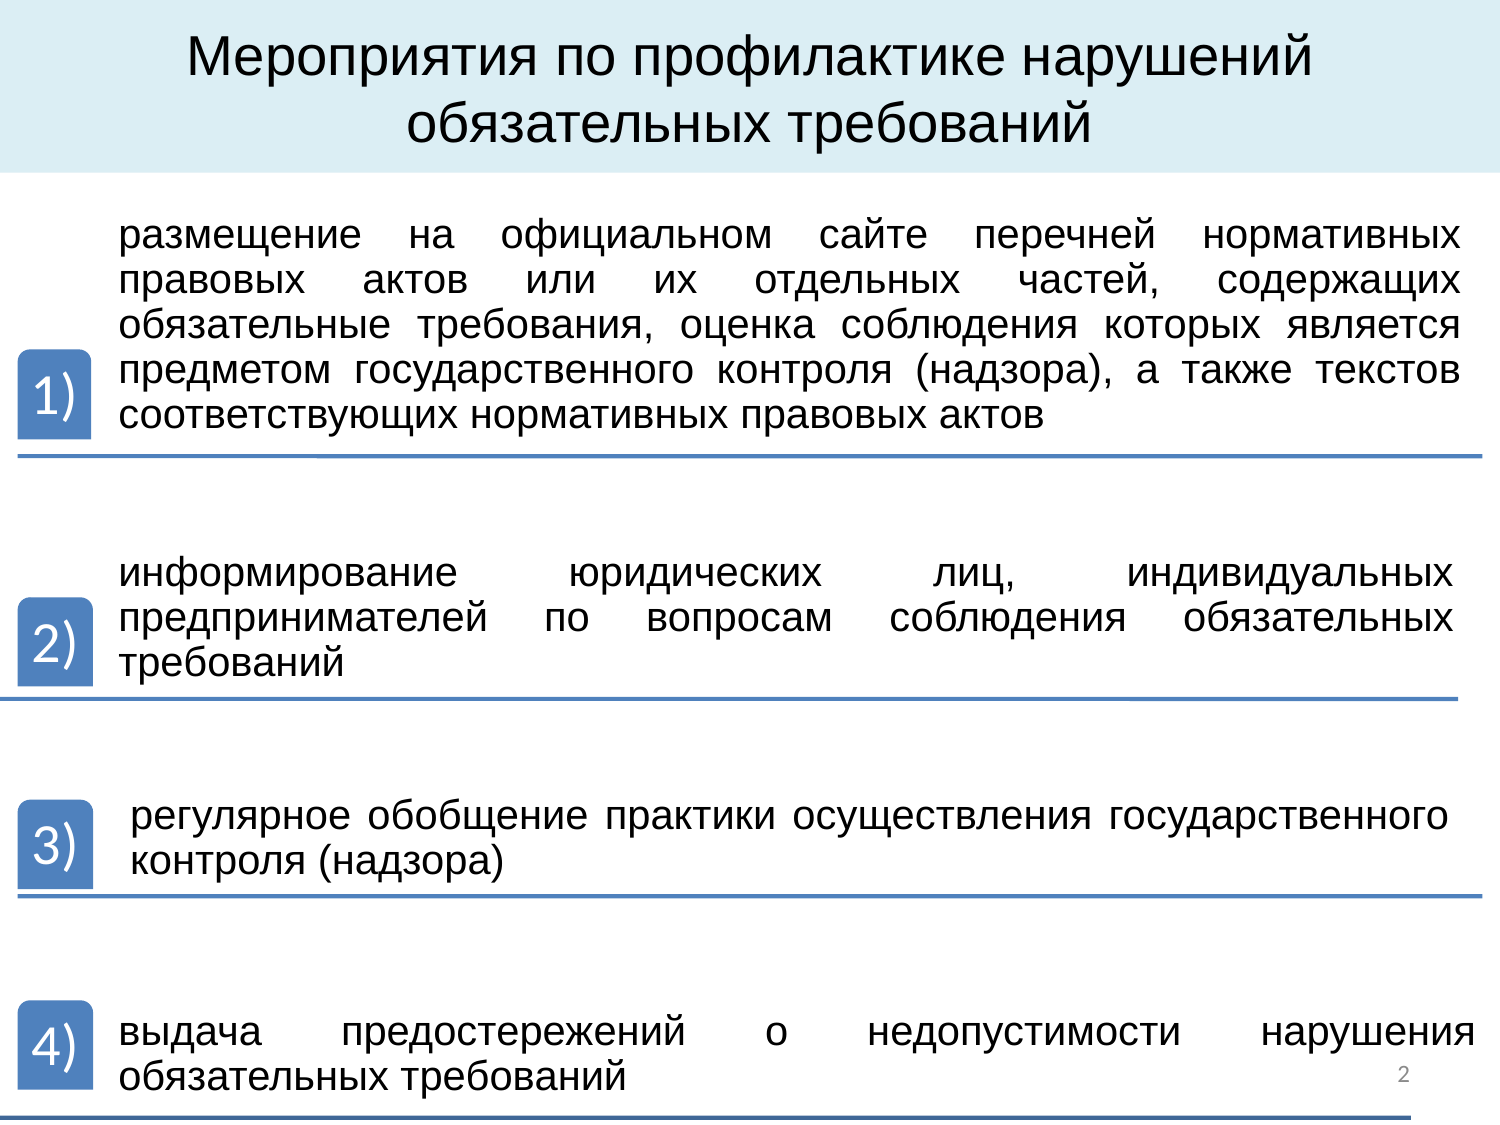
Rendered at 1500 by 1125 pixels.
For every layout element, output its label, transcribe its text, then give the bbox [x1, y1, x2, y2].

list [17, 172, 1483, 1118]
title Мероприятия по профилактике нарушений обязательных требований [0, 0, 1500, 173]
